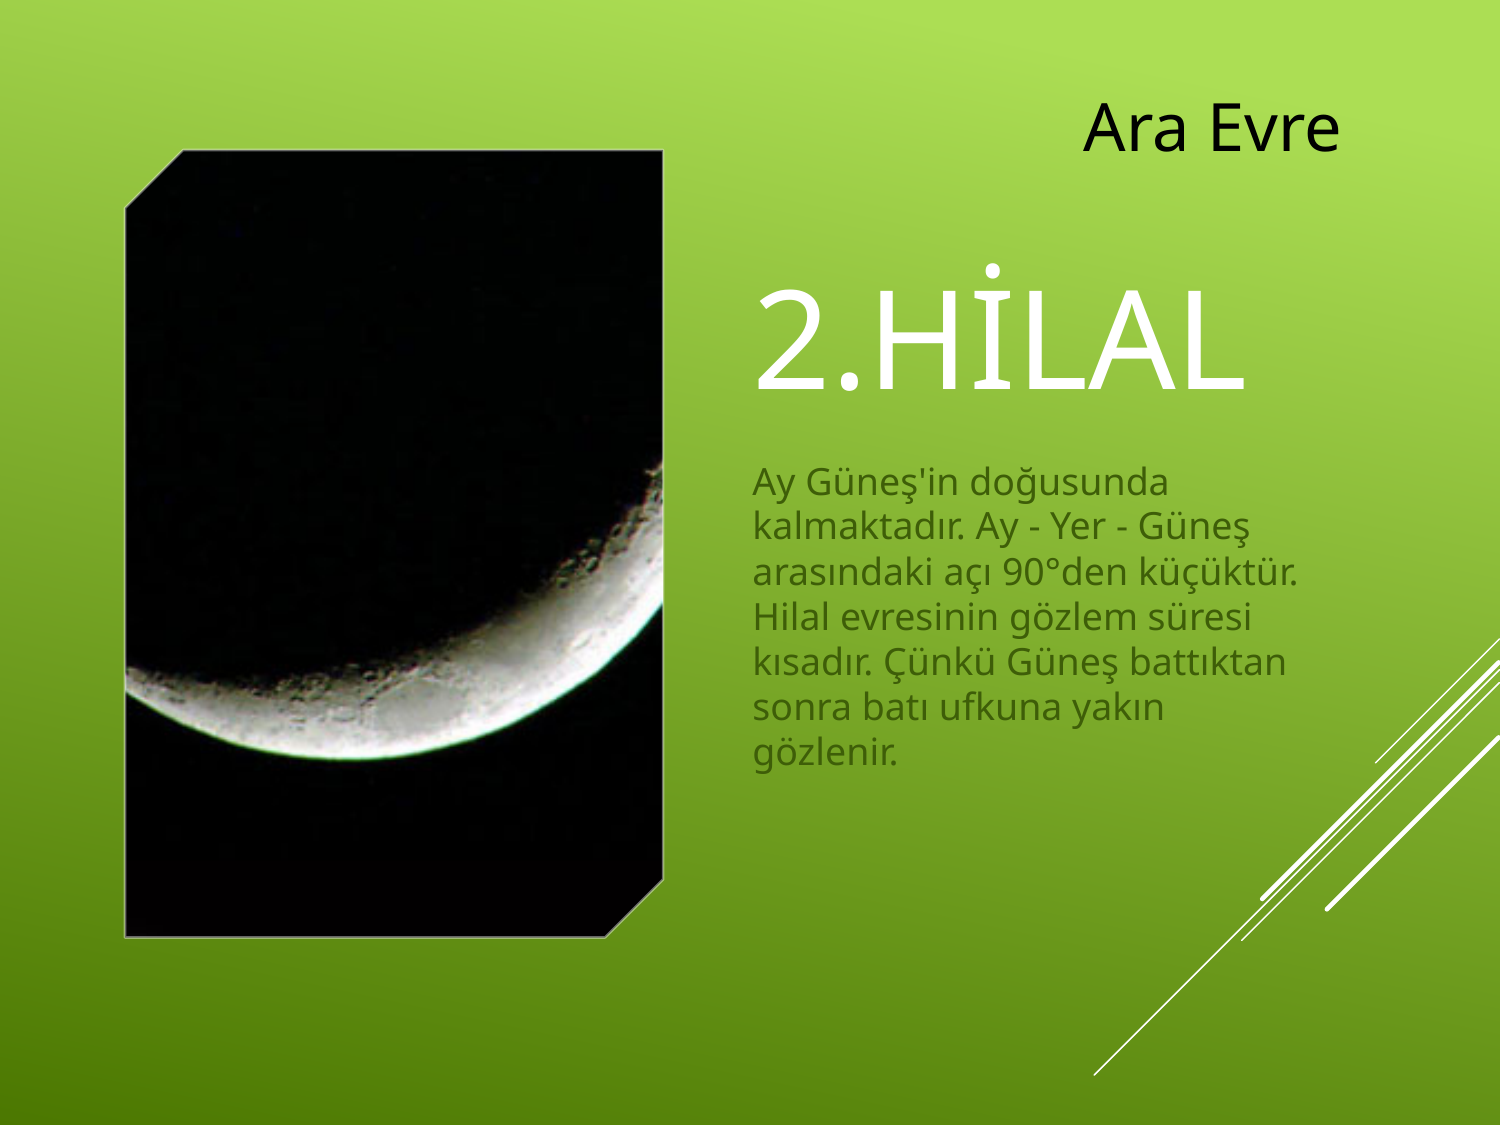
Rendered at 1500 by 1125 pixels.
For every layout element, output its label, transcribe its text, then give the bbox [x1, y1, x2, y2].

list Ay Güneş'in doğusunda kalmaktadır. Ay - Yer - Güneş arasındaki açı 90°den küçüktür. Hilal evresinin gözlem süresi kısadır. Çünkü Güneş battıktan sonra batı ufkuna yakın gözlenir. [737, 450, 1323, 792]
title 2.Hilal [737, 237, 1322, 425]
text_box Ara Evre [1068, 77, 1500, 173]
picture [124, 149, 664, 938]
